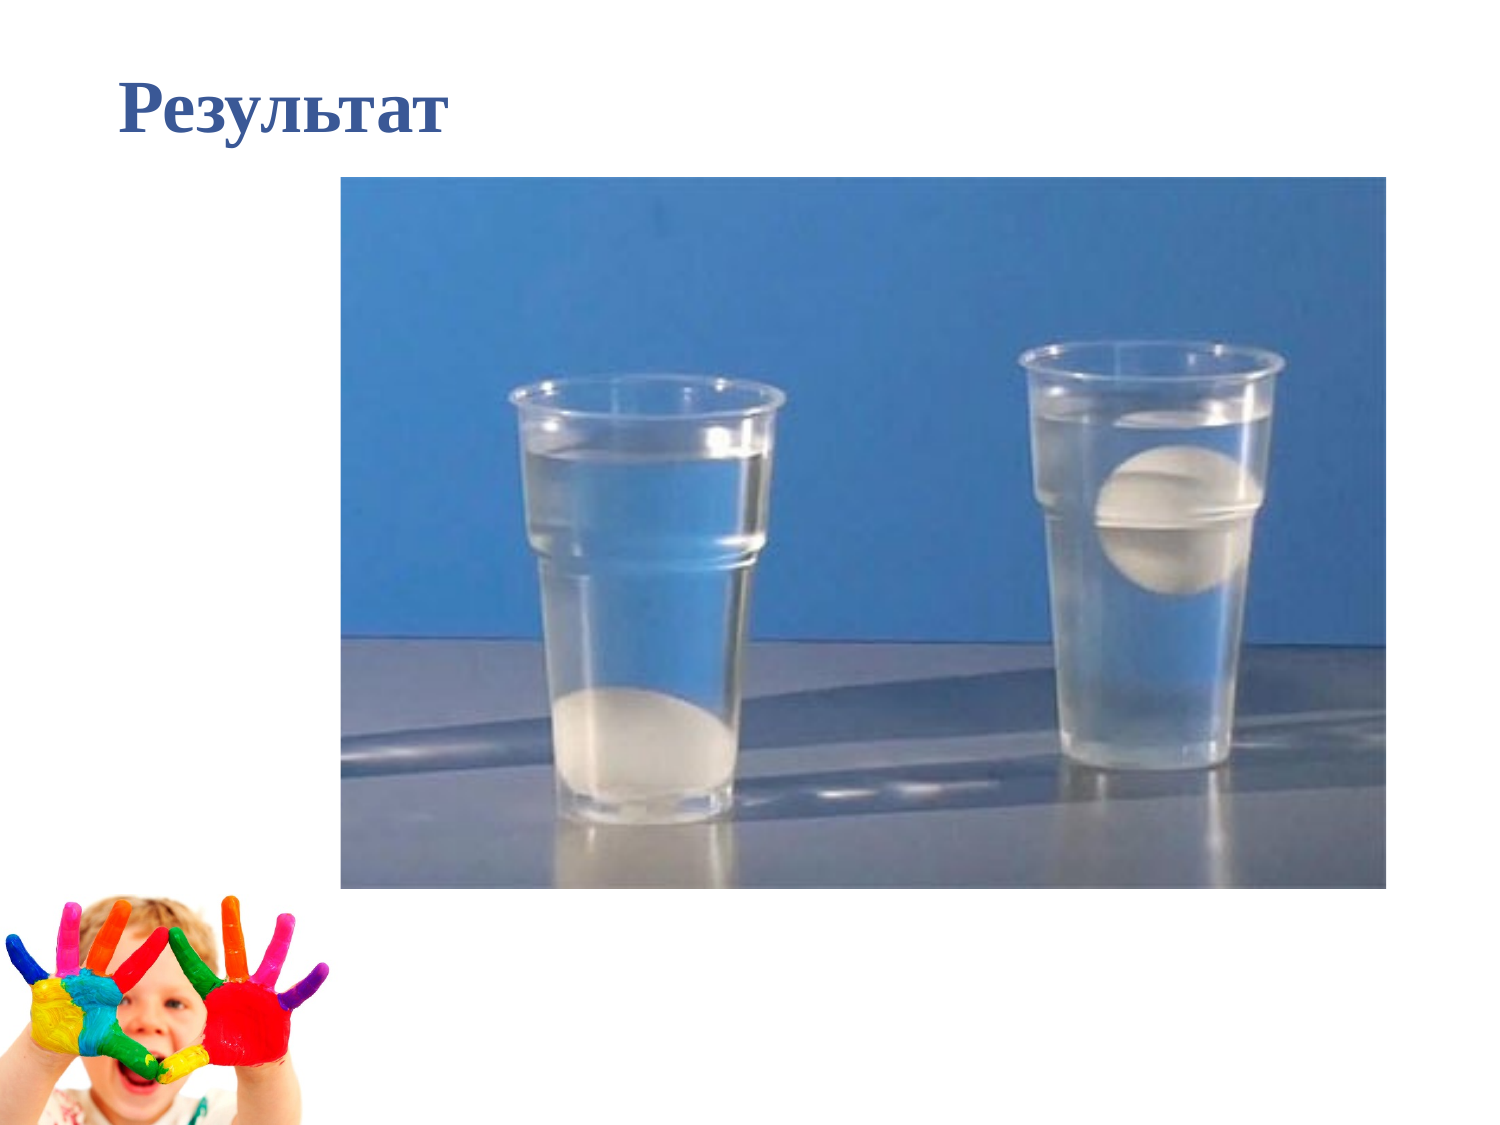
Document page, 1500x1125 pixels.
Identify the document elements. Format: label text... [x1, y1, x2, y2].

picture [0, 894, 376, 1125]
picture [340, 177, 1387, 889]
title Результат [103, 26, 1397, 191]
